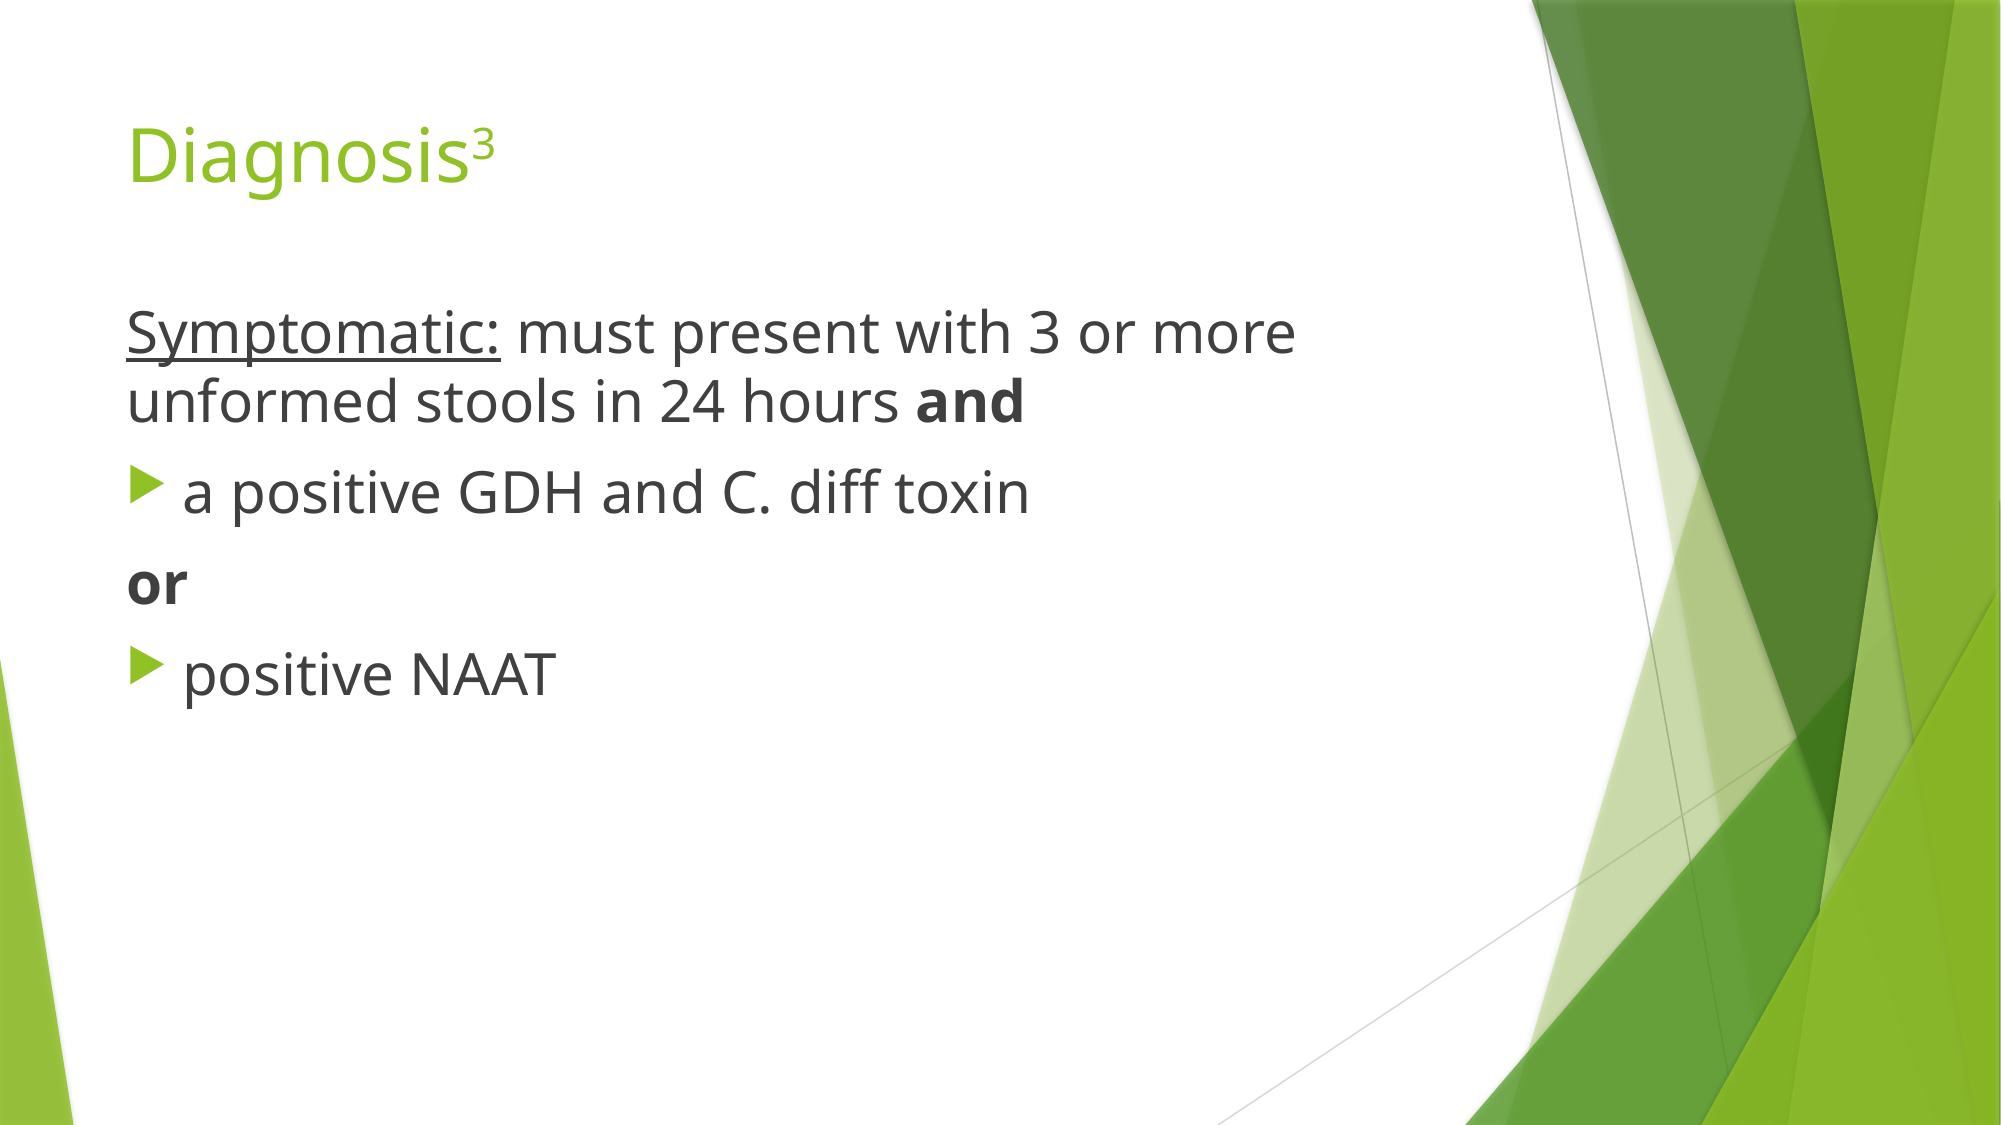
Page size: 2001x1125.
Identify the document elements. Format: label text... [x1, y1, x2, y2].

title Diagnosis3 [111, 99, 1522, 287]
list Symptomatic: must present with 3 or more unformed stools in 24 hours and a positive GDH and C. diff toxin or positive NAAT [111, 287, 1522, 924]
